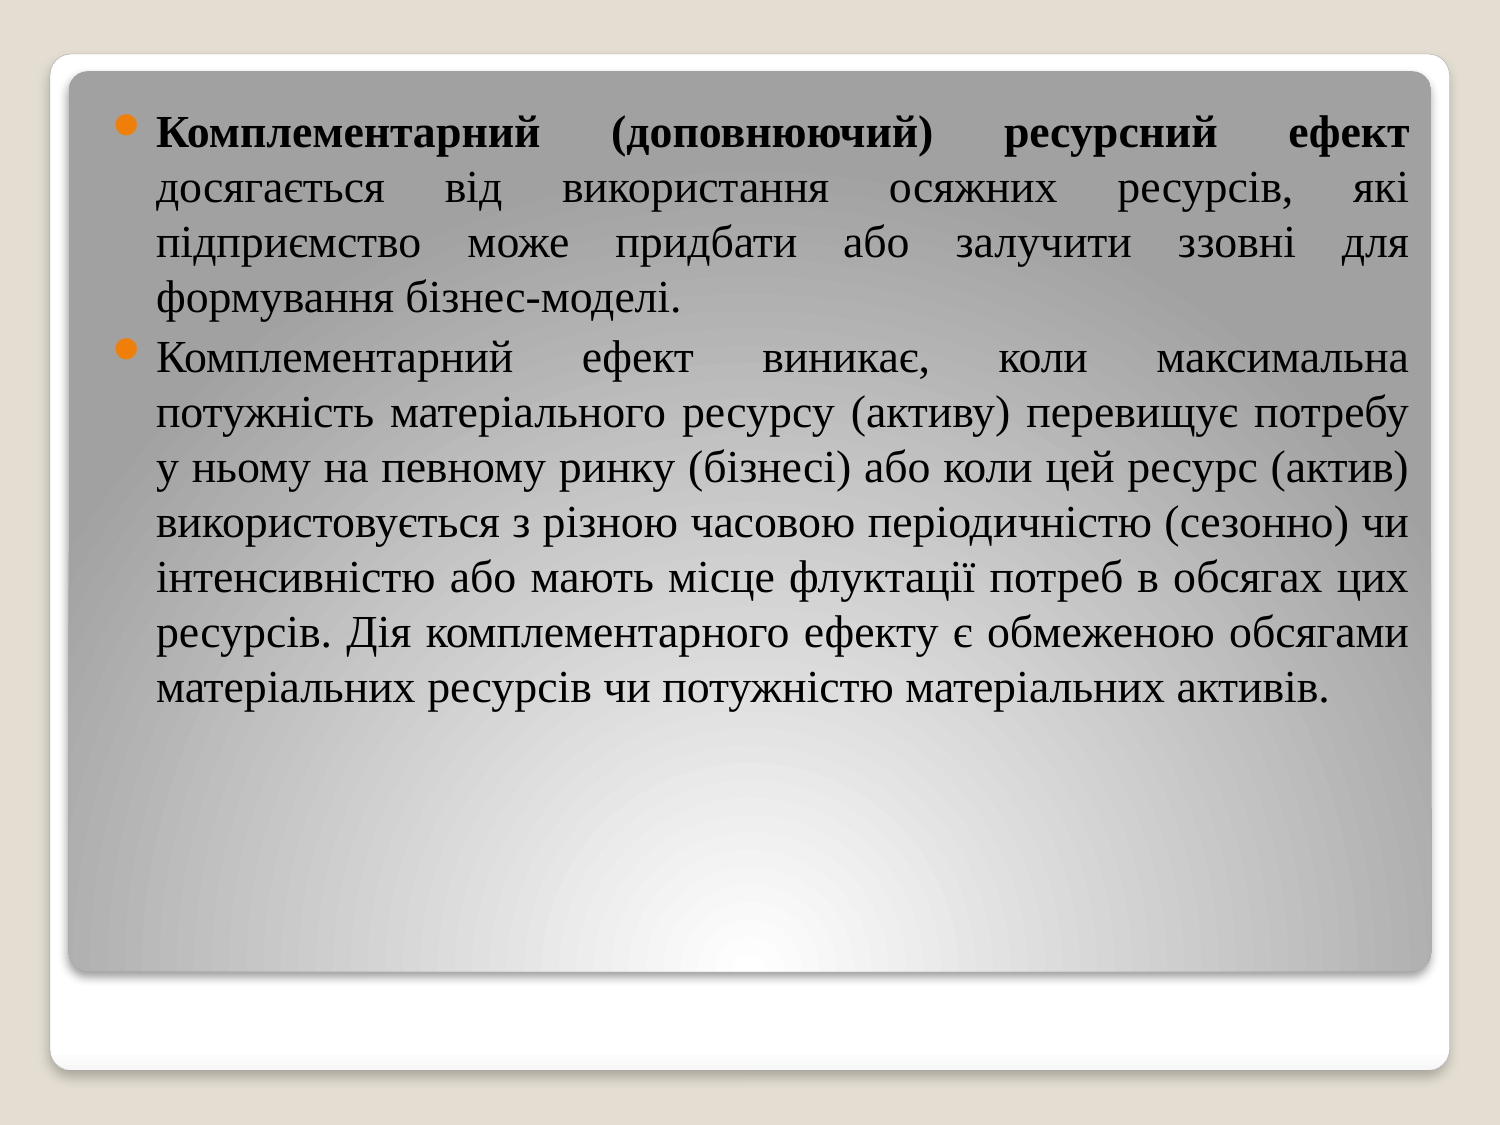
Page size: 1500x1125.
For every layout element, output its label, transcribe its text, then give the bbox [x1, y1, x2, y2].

list Комплементарний (доповнюючий) ресурсний ефект досягається від використання осяжних ресурсів, які підприємство може придбати або залучити ззовні для формування бізнес-моделі. Комплементарний ефект виникає, коли максимальна потужність матеріального ресурсу (активу) перевищує потребу у ньому на певному ринку (бізнесі) або коли цей ресурс (актив) використовується з різною часовою періодичністю (сезонно) чи інтенсивністю або мають місце флуктації потреб в обсягах цих ресурсів. Дія комплементарного ефекту є обмеженою обсягами матеріальних ресурсів чи потужністю матеріальних активів. [82, 86, 1425, 1000]
